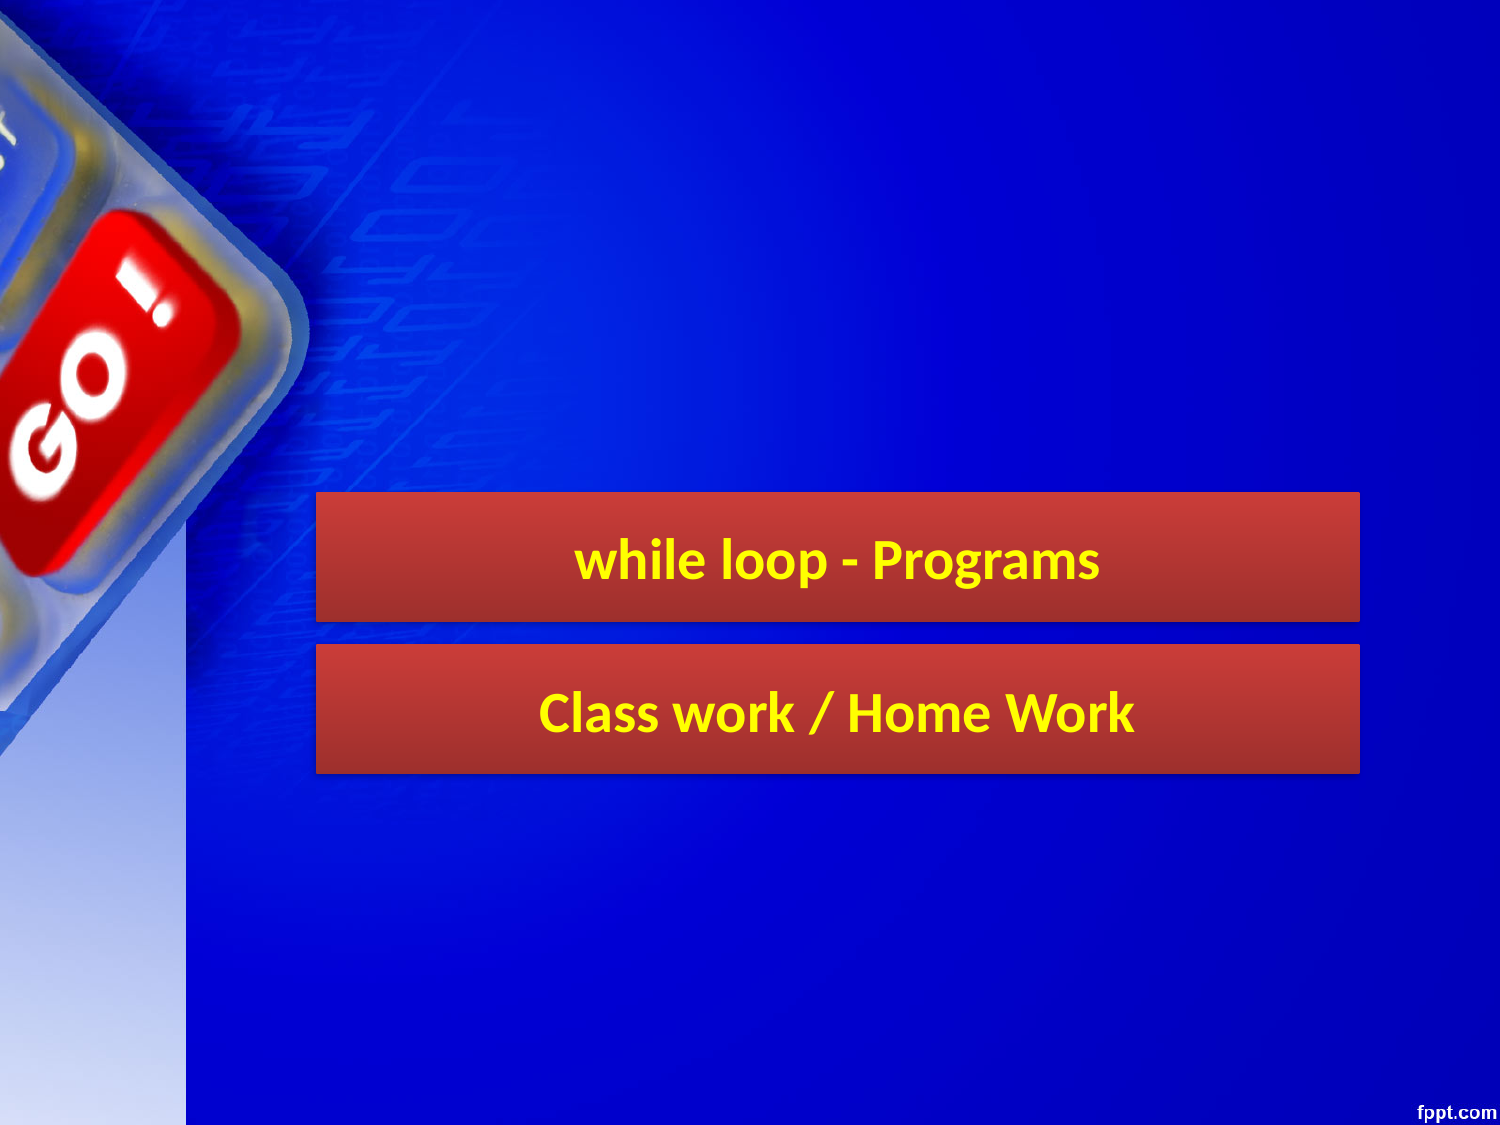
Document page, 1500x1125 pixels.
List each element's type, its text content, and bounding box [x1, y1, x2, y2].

text_box Class work / Home Work [316, 644, 1360, 774]
text_box while loop - Programs [316, 492, 1360, 622]
picture [0, 0, 1500, 1125]
